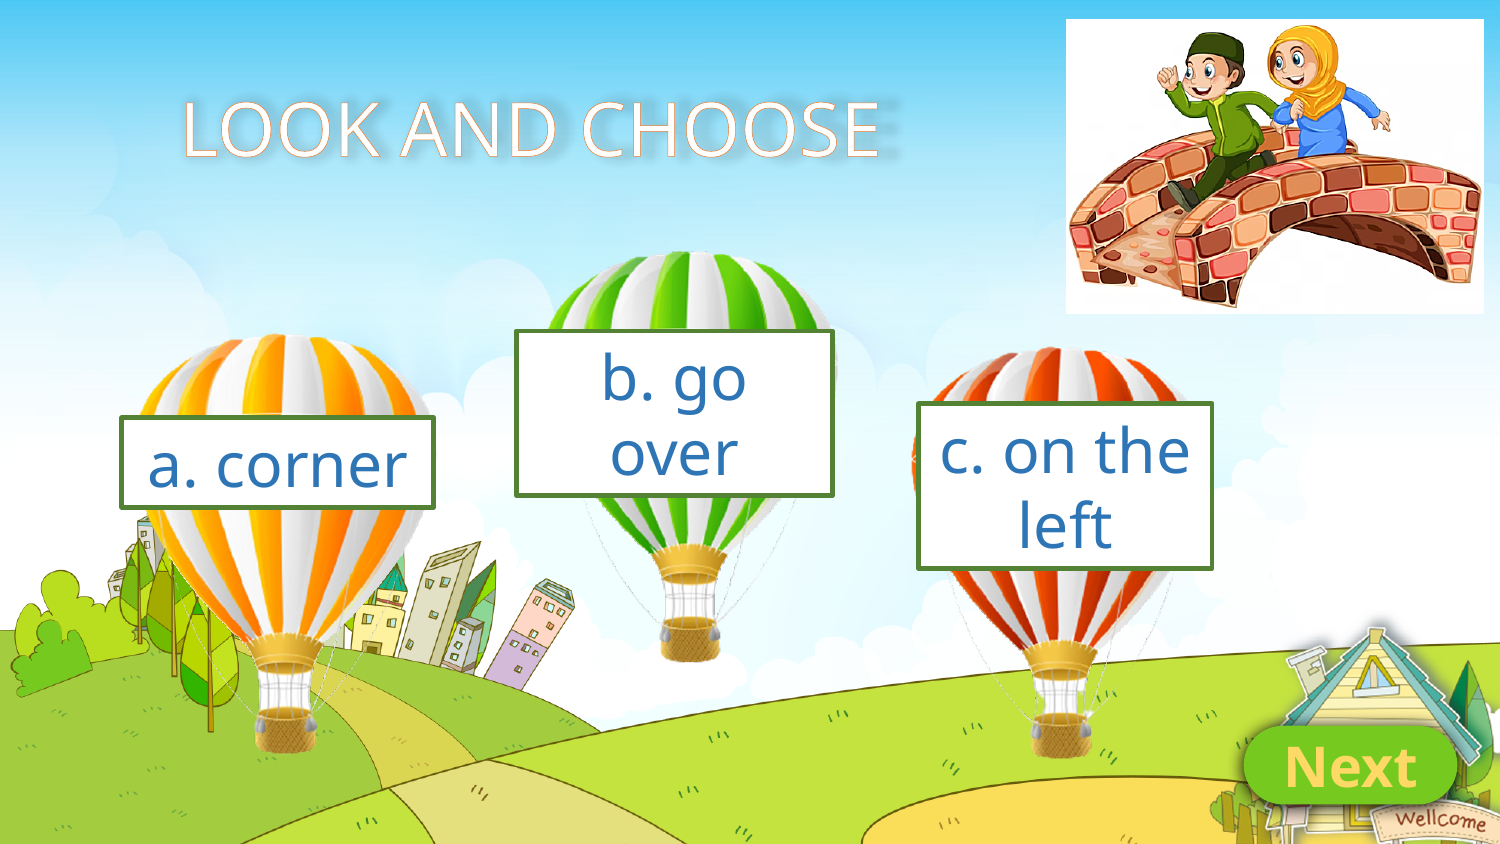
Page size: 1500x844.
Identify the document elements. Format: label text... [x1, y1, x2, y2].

picture [0, 0, 1500, 844]
text_box a. corner [121, 417, 130, 508]
text_box b. go over [516, 330, 524, 496]
text_box LOOK AND CHOOSE [0, 67, 1066, 185]
text_box Next [1242, 724, 1459, 806]
